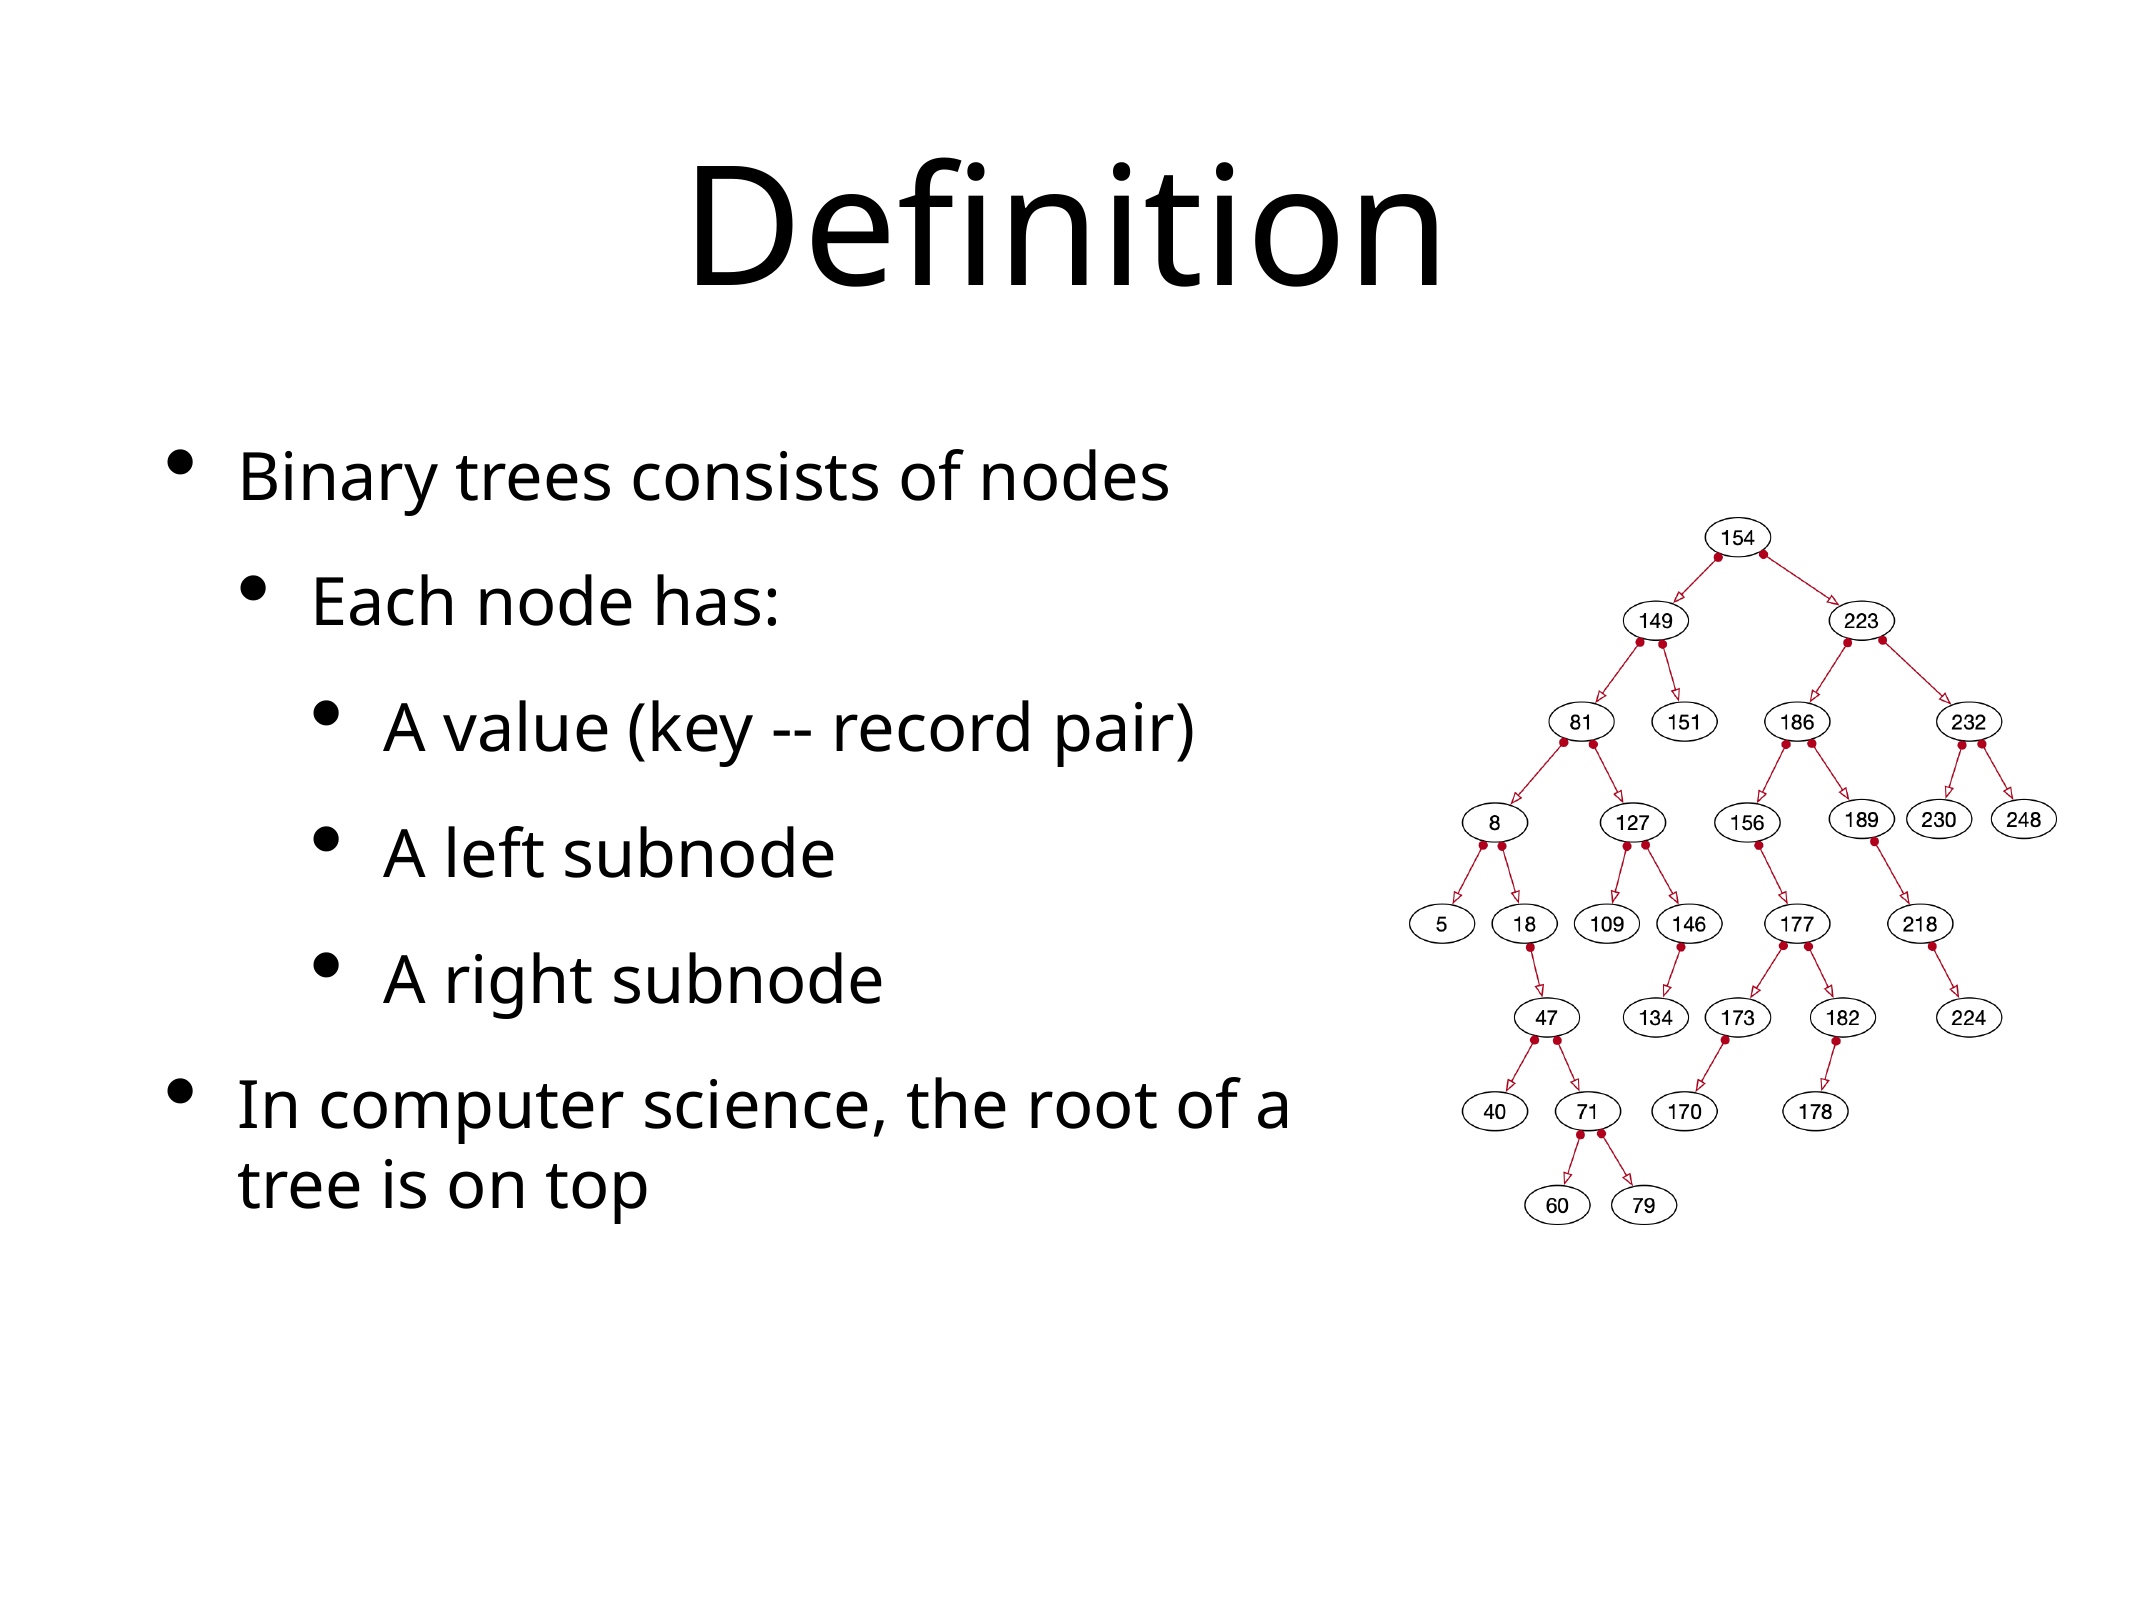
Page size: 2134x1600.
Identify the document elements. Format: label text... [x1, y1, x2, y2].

list Binary trees consists of nodes Each node has: A value (key -- record pair) A left subnode A right subnode In computer science, the root of a tree is on top [155, 424, 1349, 1457]
title Definition [155, 41, 1978, 397]
picture [1408, 516, 2057, 1225]
